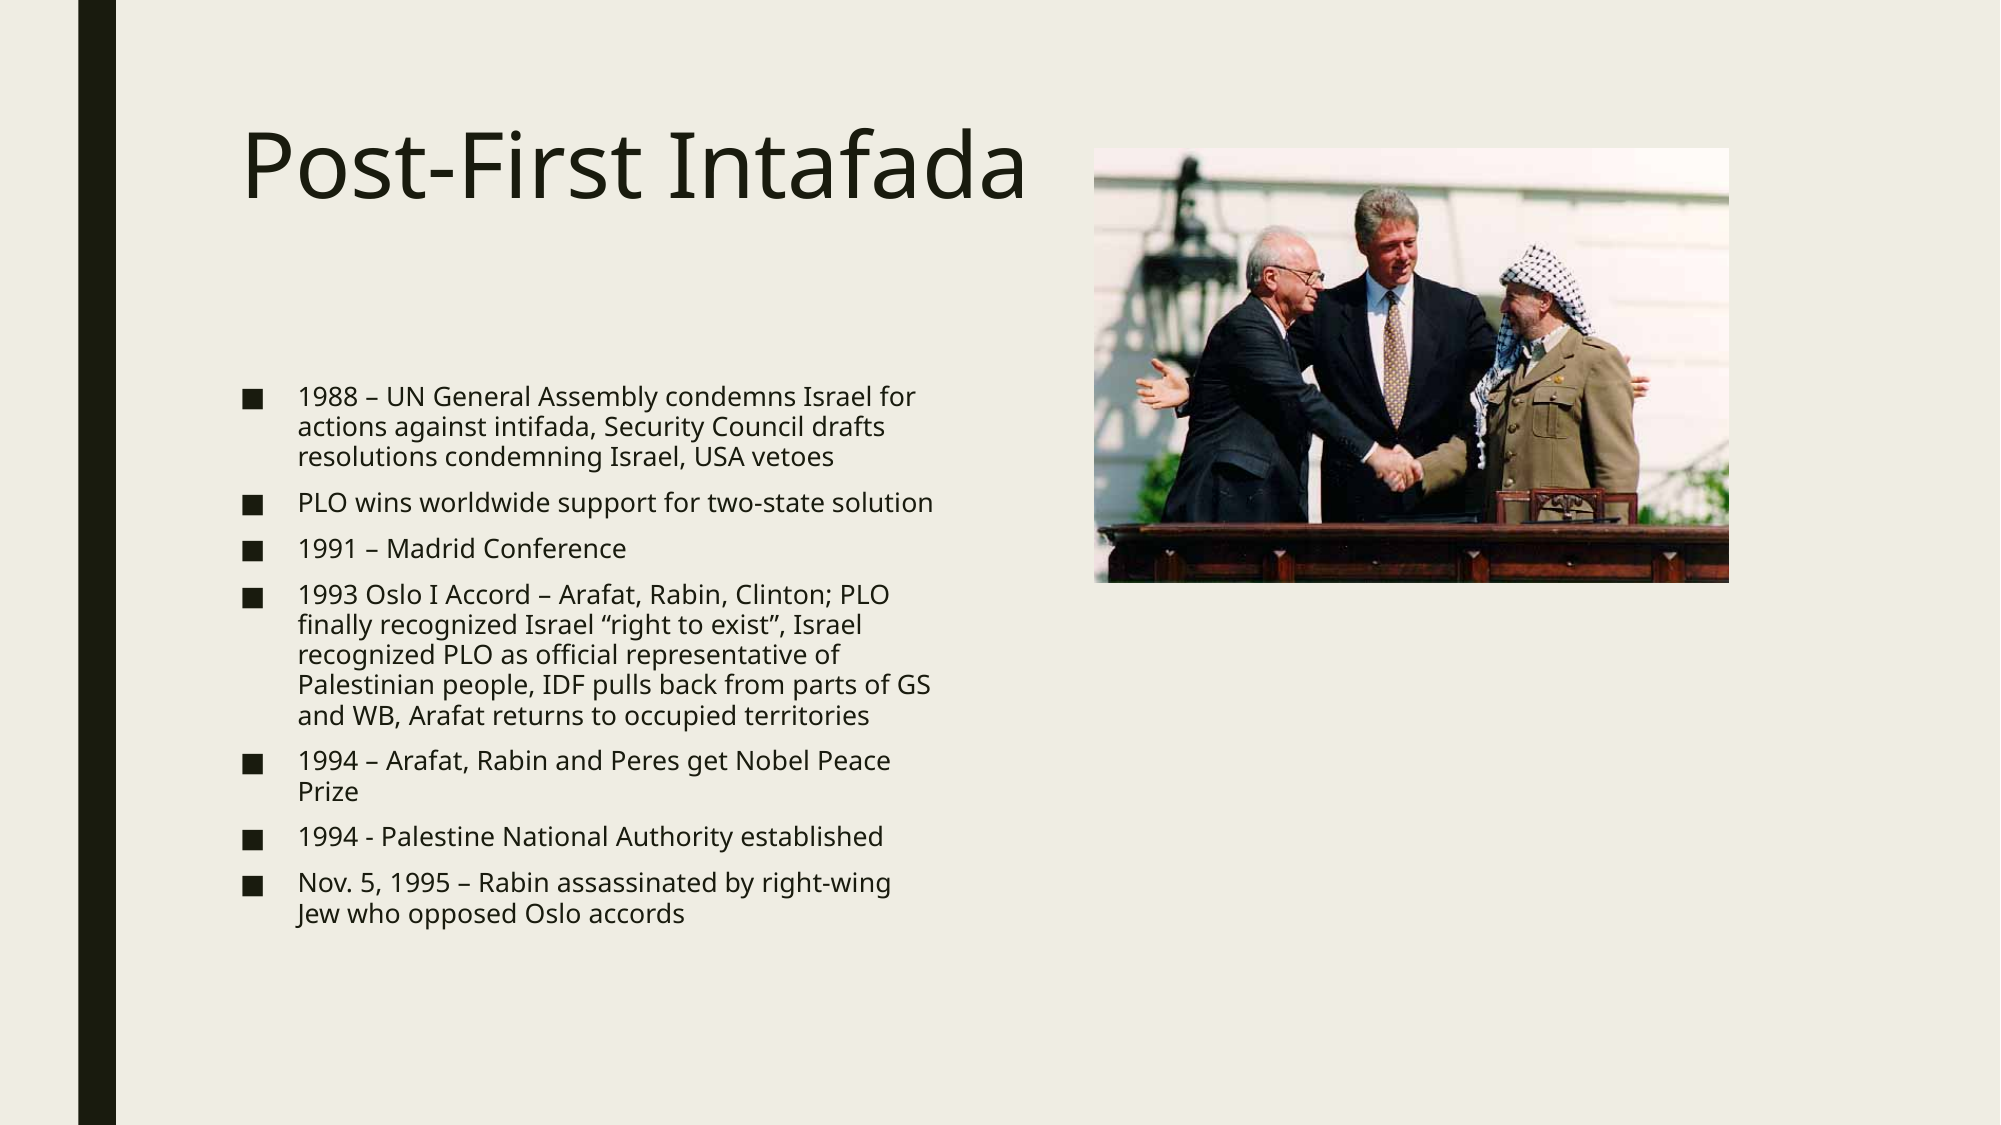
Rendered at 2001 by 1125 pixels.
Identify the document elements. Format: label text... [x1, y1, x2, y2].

picture [1094, 148, 1729, 583]
title Post-First Intafada [225, 112, 1800, 357]
list 1988 – UN General Assembly condemns Israel for actions against intifada, Security Council drafts resolutions condemning Israel, USA vetoes PLO wins worldwide support for two-state solution 1991 – Madrid Conference 1993 Oslo I Accord – Arafat, Rabin, Clinton; PLO finally recognized Israel “right to exist”, Israel recognized PLO as official representative of Palestinian people, IDF pulls back from parts of GS and WB, Arafat returns to occupied territories 1994 – Arafat, Rabin and Peres get Nobel Peace Prize 1994 - Palestine National Authority established Nov. 5, 1995 – Rabin assassinated by right-wing Jew who opposed Oslo accords [225, 375, 955, 963]
